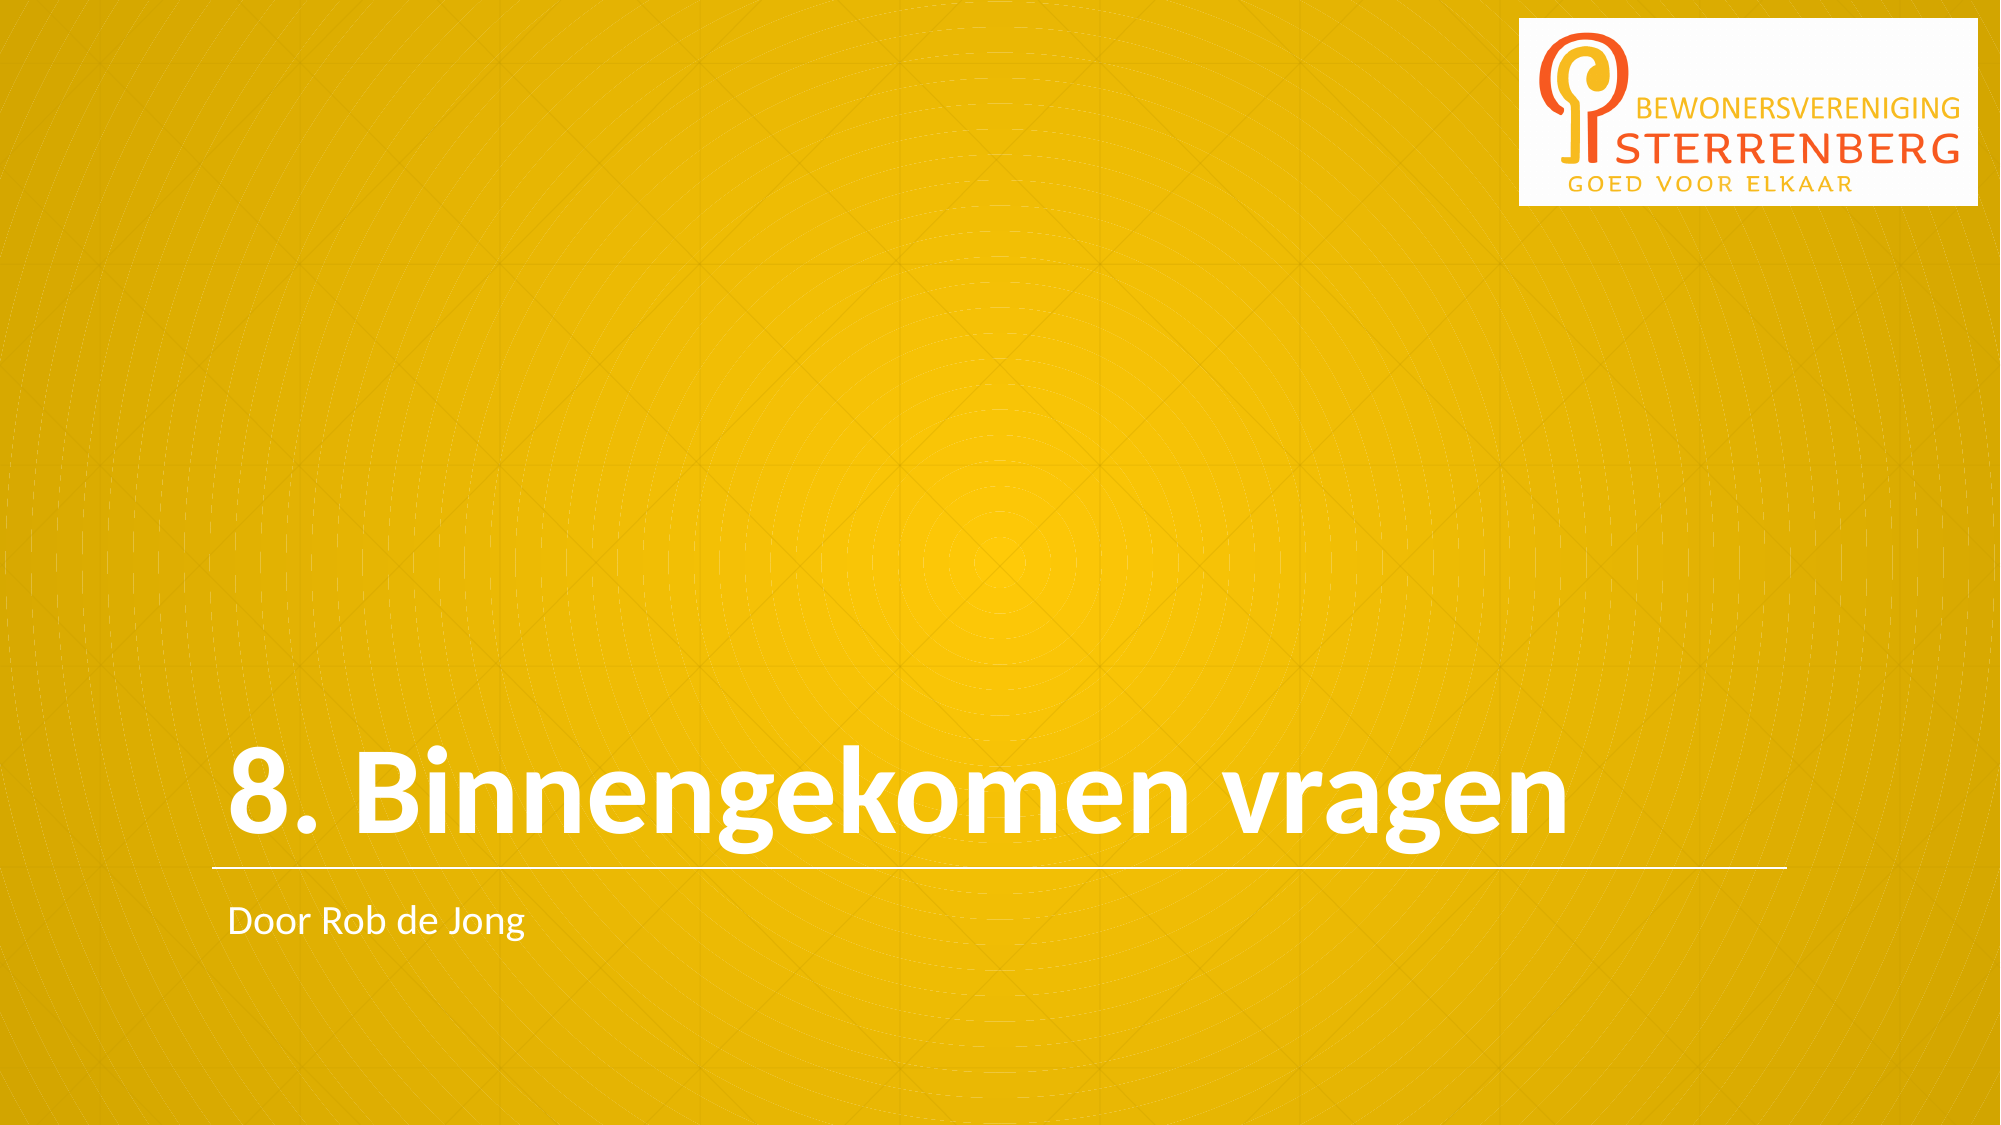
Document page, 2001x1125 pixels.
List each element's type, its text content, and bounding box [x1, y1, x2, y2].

picture [1519, 18, 1981, 206]
title 8. Binnengekomen vragen [212, 416, 1788, 867]
list Door Rob de Jong [212, 891, 1788, 966]
